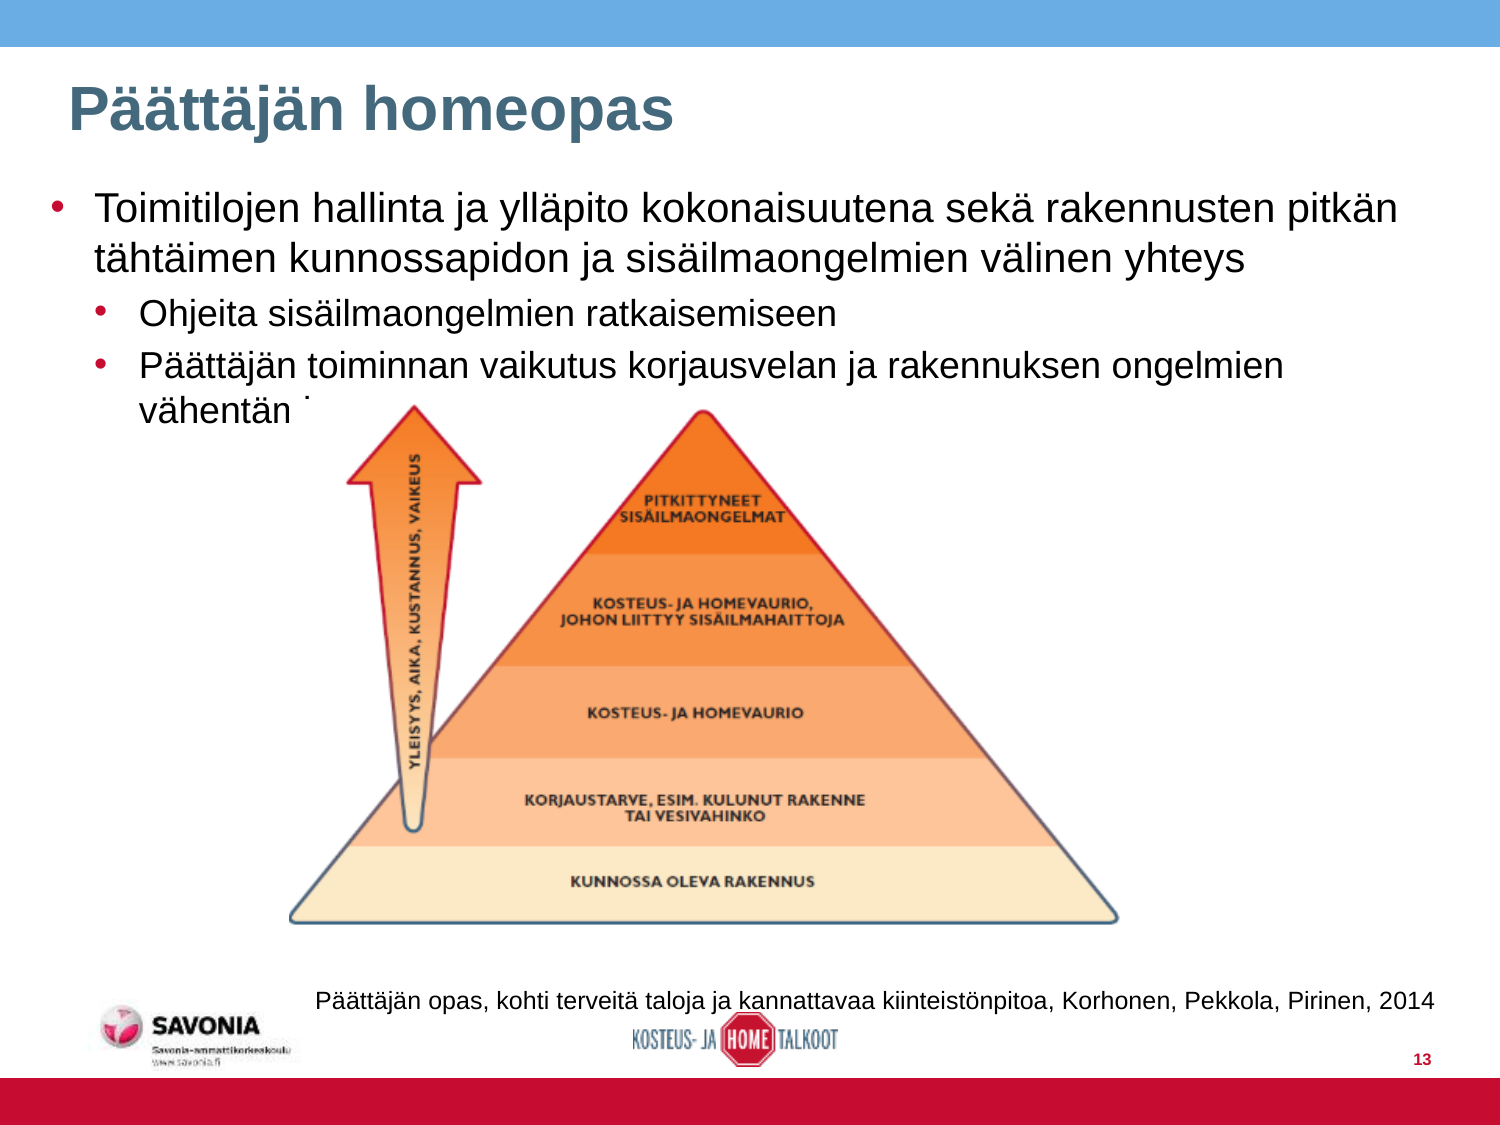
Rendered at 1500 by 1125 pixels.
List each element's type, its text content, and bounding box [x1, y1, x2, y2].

picture [633, 1022, 838, 1067]
picture [288, 402, 1144, 929]
list Toimitilojen hallinta ja ylläpito kokonaisuutena sekä rakennusten pitkän tähtäimen kunnossapidon ja sisäilmaongelmien välinen yhteys Ohjeita sisäilmaongelmien ratkaisemiseen Päättäjän toiminnan vaikutus korjausvelan ja rakennuksen ongelmien vähentämiseen [35, 173, 1453, 894]
slide_number 13 [1364, 1016, 1447, 1077]
title Päättäjän homeopas [53, 20, 1363, 151]
picture [88, 999, 302, 1071]
text_box Päättäjän opas, kohti terveitä taloja ja kannattavaa kiinteistönpitoa, Korhonen, Pekkola, Pirinen, 2014 [141, 976, 1453, 1022]
